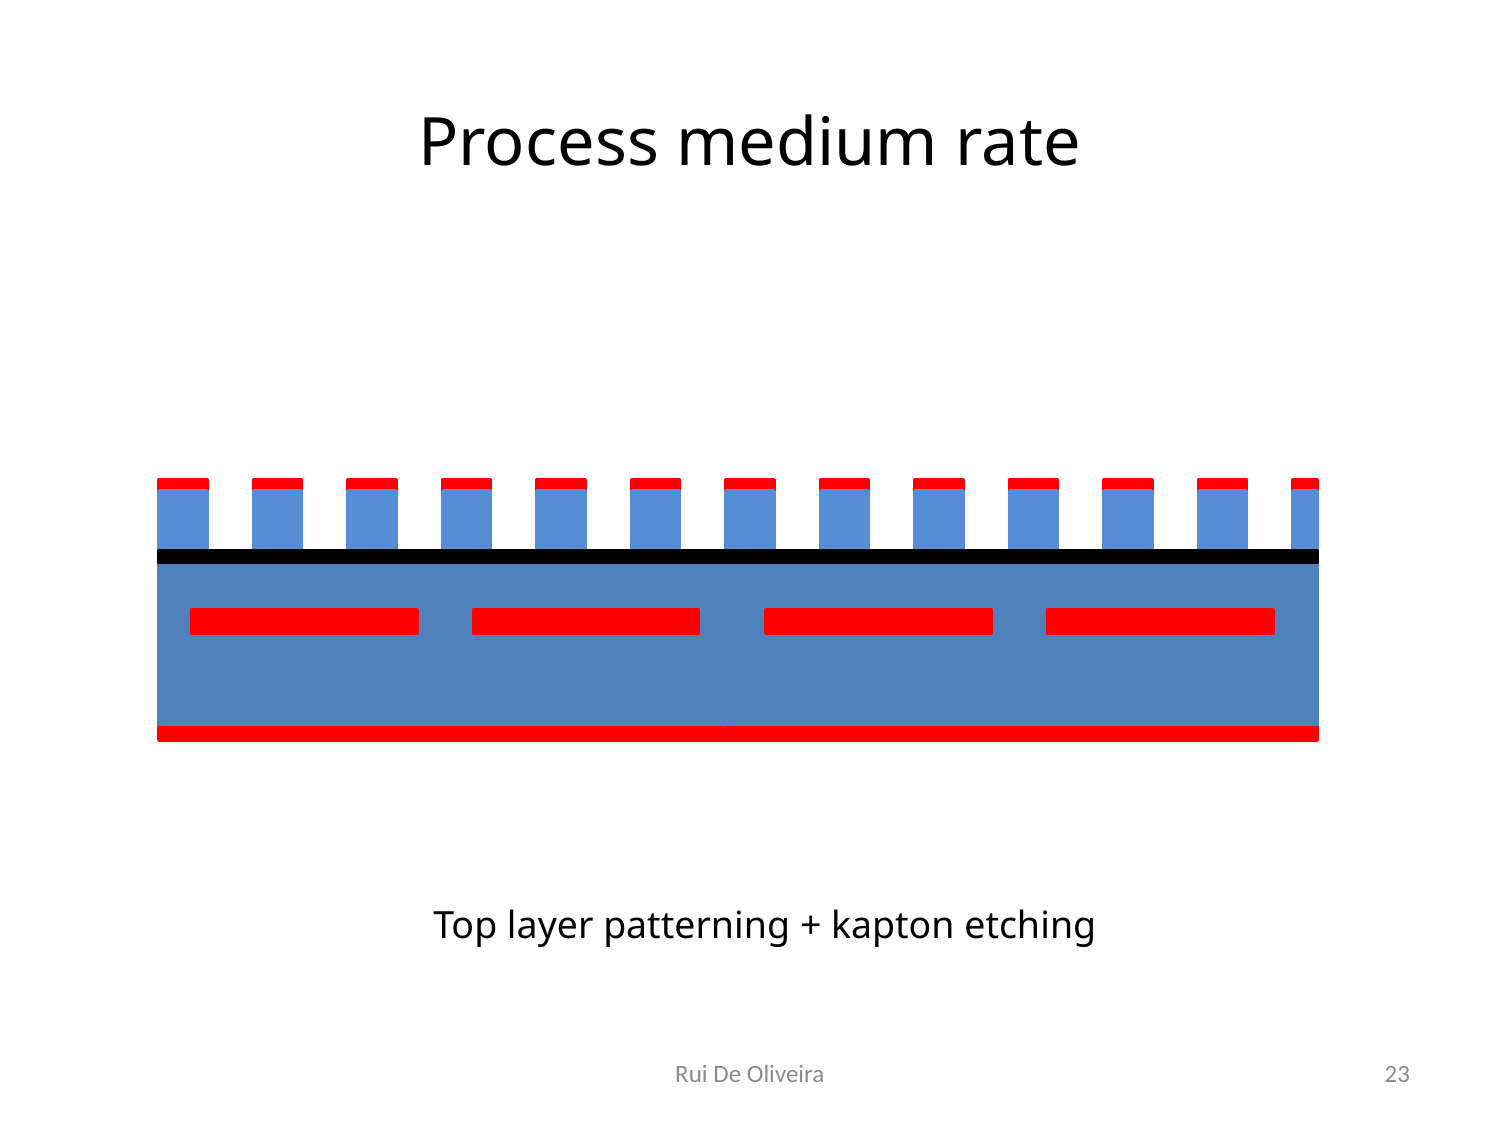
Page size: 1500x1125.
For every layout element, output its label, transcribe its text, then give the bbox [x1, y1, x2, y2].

text_box [157, 564, 724, 726]
text_box [724, 489, 776, 549]
text_box [630, 478, 681, 489]
text_box [819, 489, 870, 549]
text_box [157, 726, 724, 742]
text_box [1008, 489, 1059, 549]
text_box [190, 608, 419, 635]
title Process medium rate [75, 45, 1425, 233]
text_box [1008, 478, 1059, 489]
text_box [441, 489, 492, 549]
text_box [252, 489, 303, 549]
text_box [1102, 489, 1154, 549]
text_box [630, 489, 681, 549]
text_box [346, 489, 398, 549]
text_box [157, 549, 1319, 564]
text_box [472, 608, 700, 635]
text_box [157, 489, 209, 549]
footer Rui De Oliveira [512, 1042, 988, 1103]
text_box [535, 489, 587, 549]
slide_number 23 [1074, 1042, 1425, 1103]
text_box [724, 726, 1319, 742]
text_box [441, 478, 492, 489]
text_box [913, 489, 965, 549]
text_box [819, 478, 870, 489]
text_box [913, 478, 965, 489]
text_box [157, 478, 209, 489]
text_box [1046, 608, 1275, 635]
text_box [1291, 489, 1319, 549]
text_box [1197, 489, 1248, 549]
text_box [252, 478, 303, 489]
text_box [1197, 478, 1248, 489]
text_box [764, 608, 993, 635]
text_box [724, 478, 776, 489]
text_box [535, 478, 587, 489]
text_box [346, 478, 398, 489]
text_box [1102, 478, 1154, 489]
text_box [1291, 478, 1319, 489]
text_box [724, 564, 1319, 726]
text_box Top layer patterning + kapton etching [418, 893, 1112, 953]
